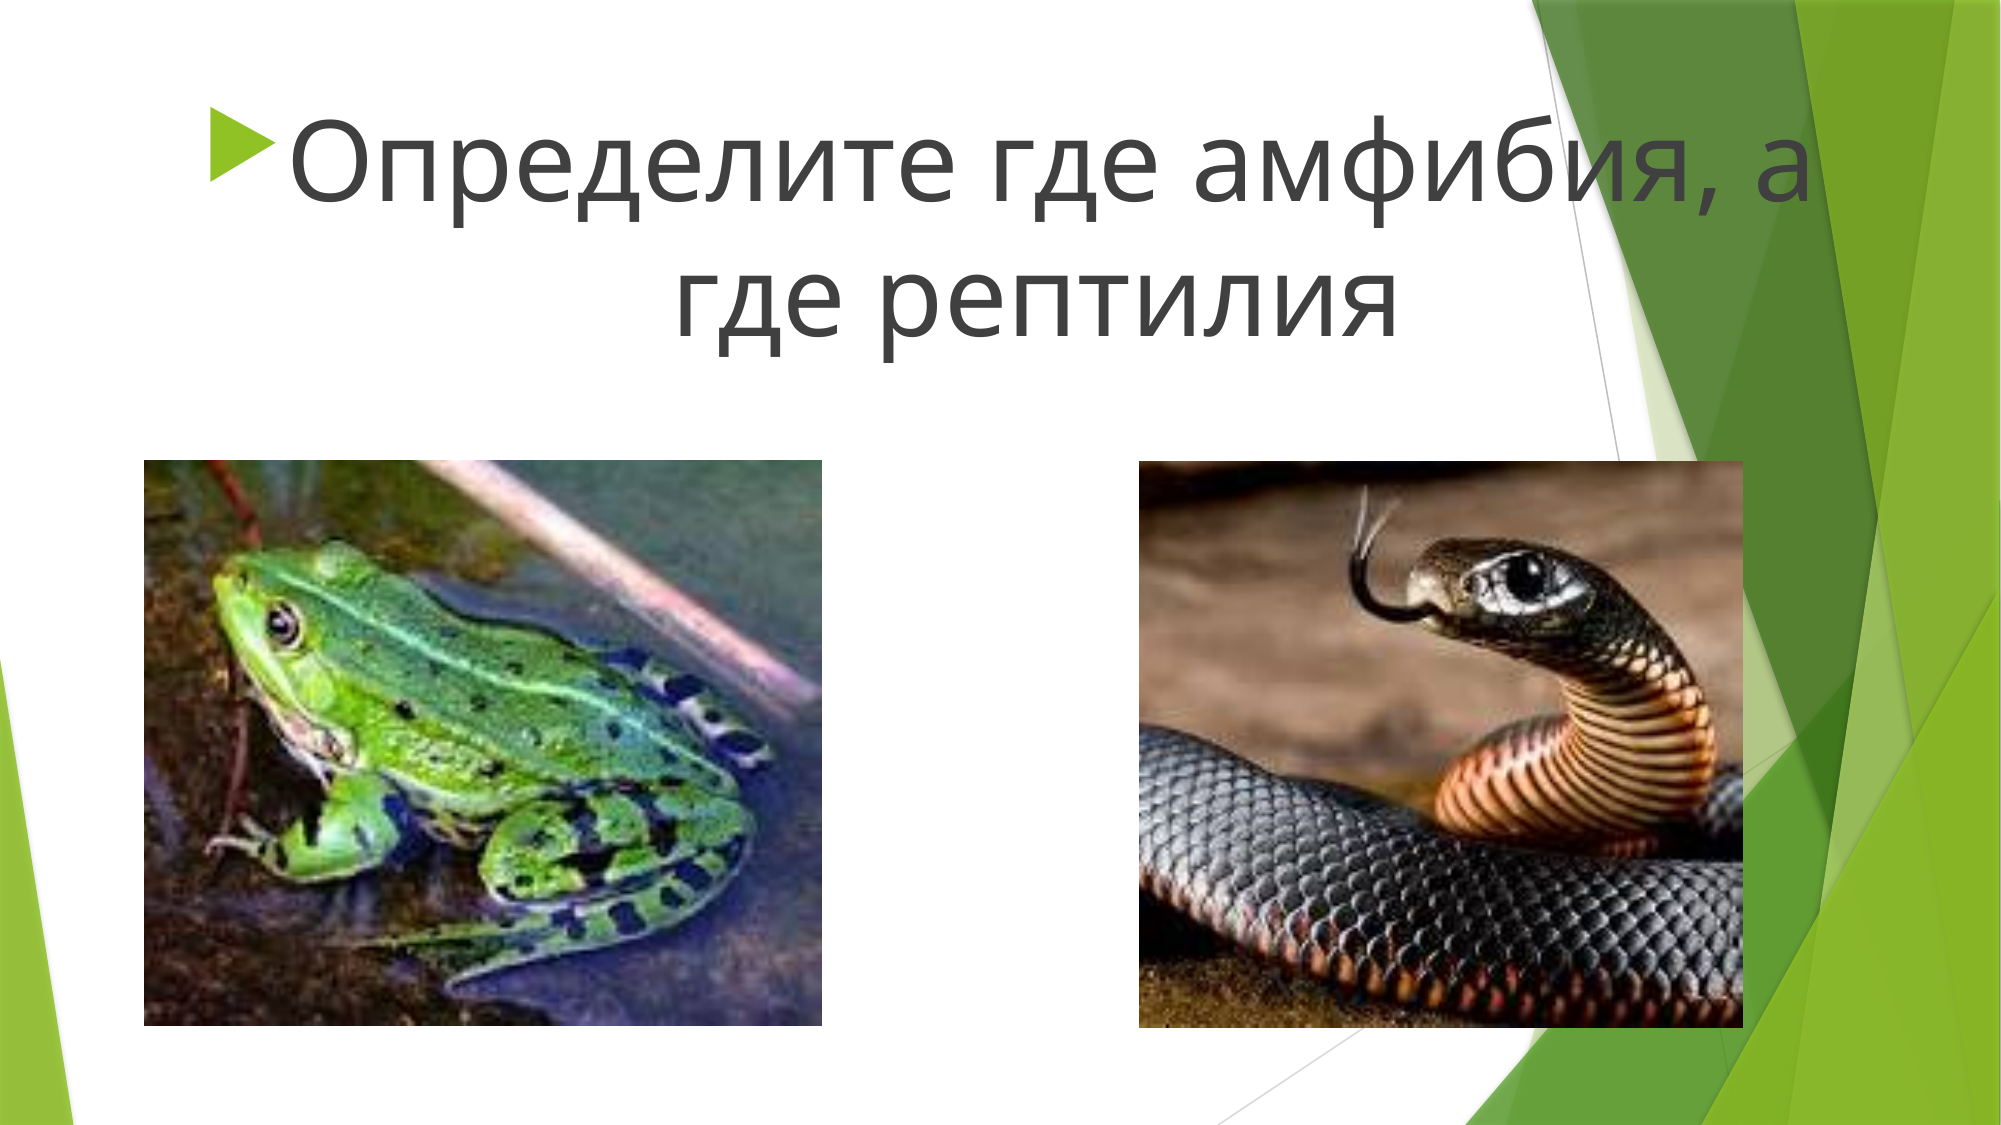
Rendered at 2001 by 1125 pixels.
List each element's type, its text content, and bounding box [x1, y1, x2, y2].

picture [144, 459, 823, 1027]
picture [1139, 460, 1744, 1028]
list Определите где амфибия, а где рептилия [88, 0, 1932, 776]
